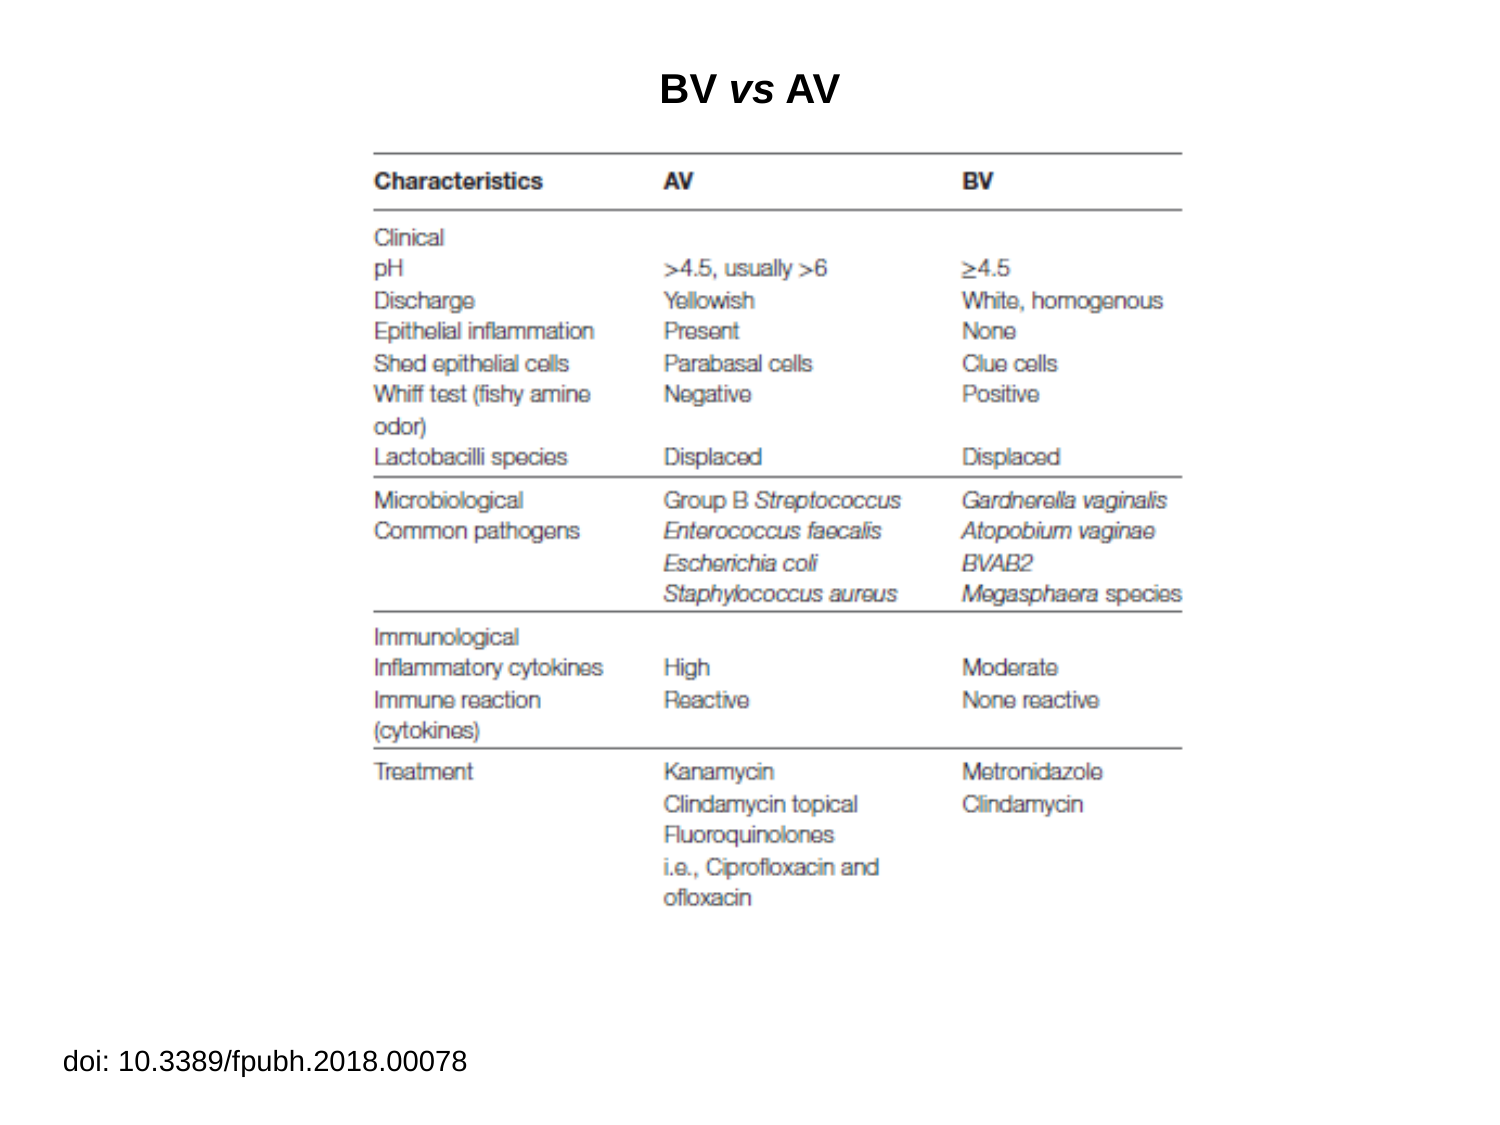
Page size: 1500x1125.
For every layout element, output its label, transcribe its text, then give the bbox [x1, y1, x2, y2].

picture [360, 140, 1211, 941]
text_box BV vs AV [644, 54, 855, 120]
text_box doi: 10.3389/fpubh.2018.00078 [48, 1034, 492, 1085]
